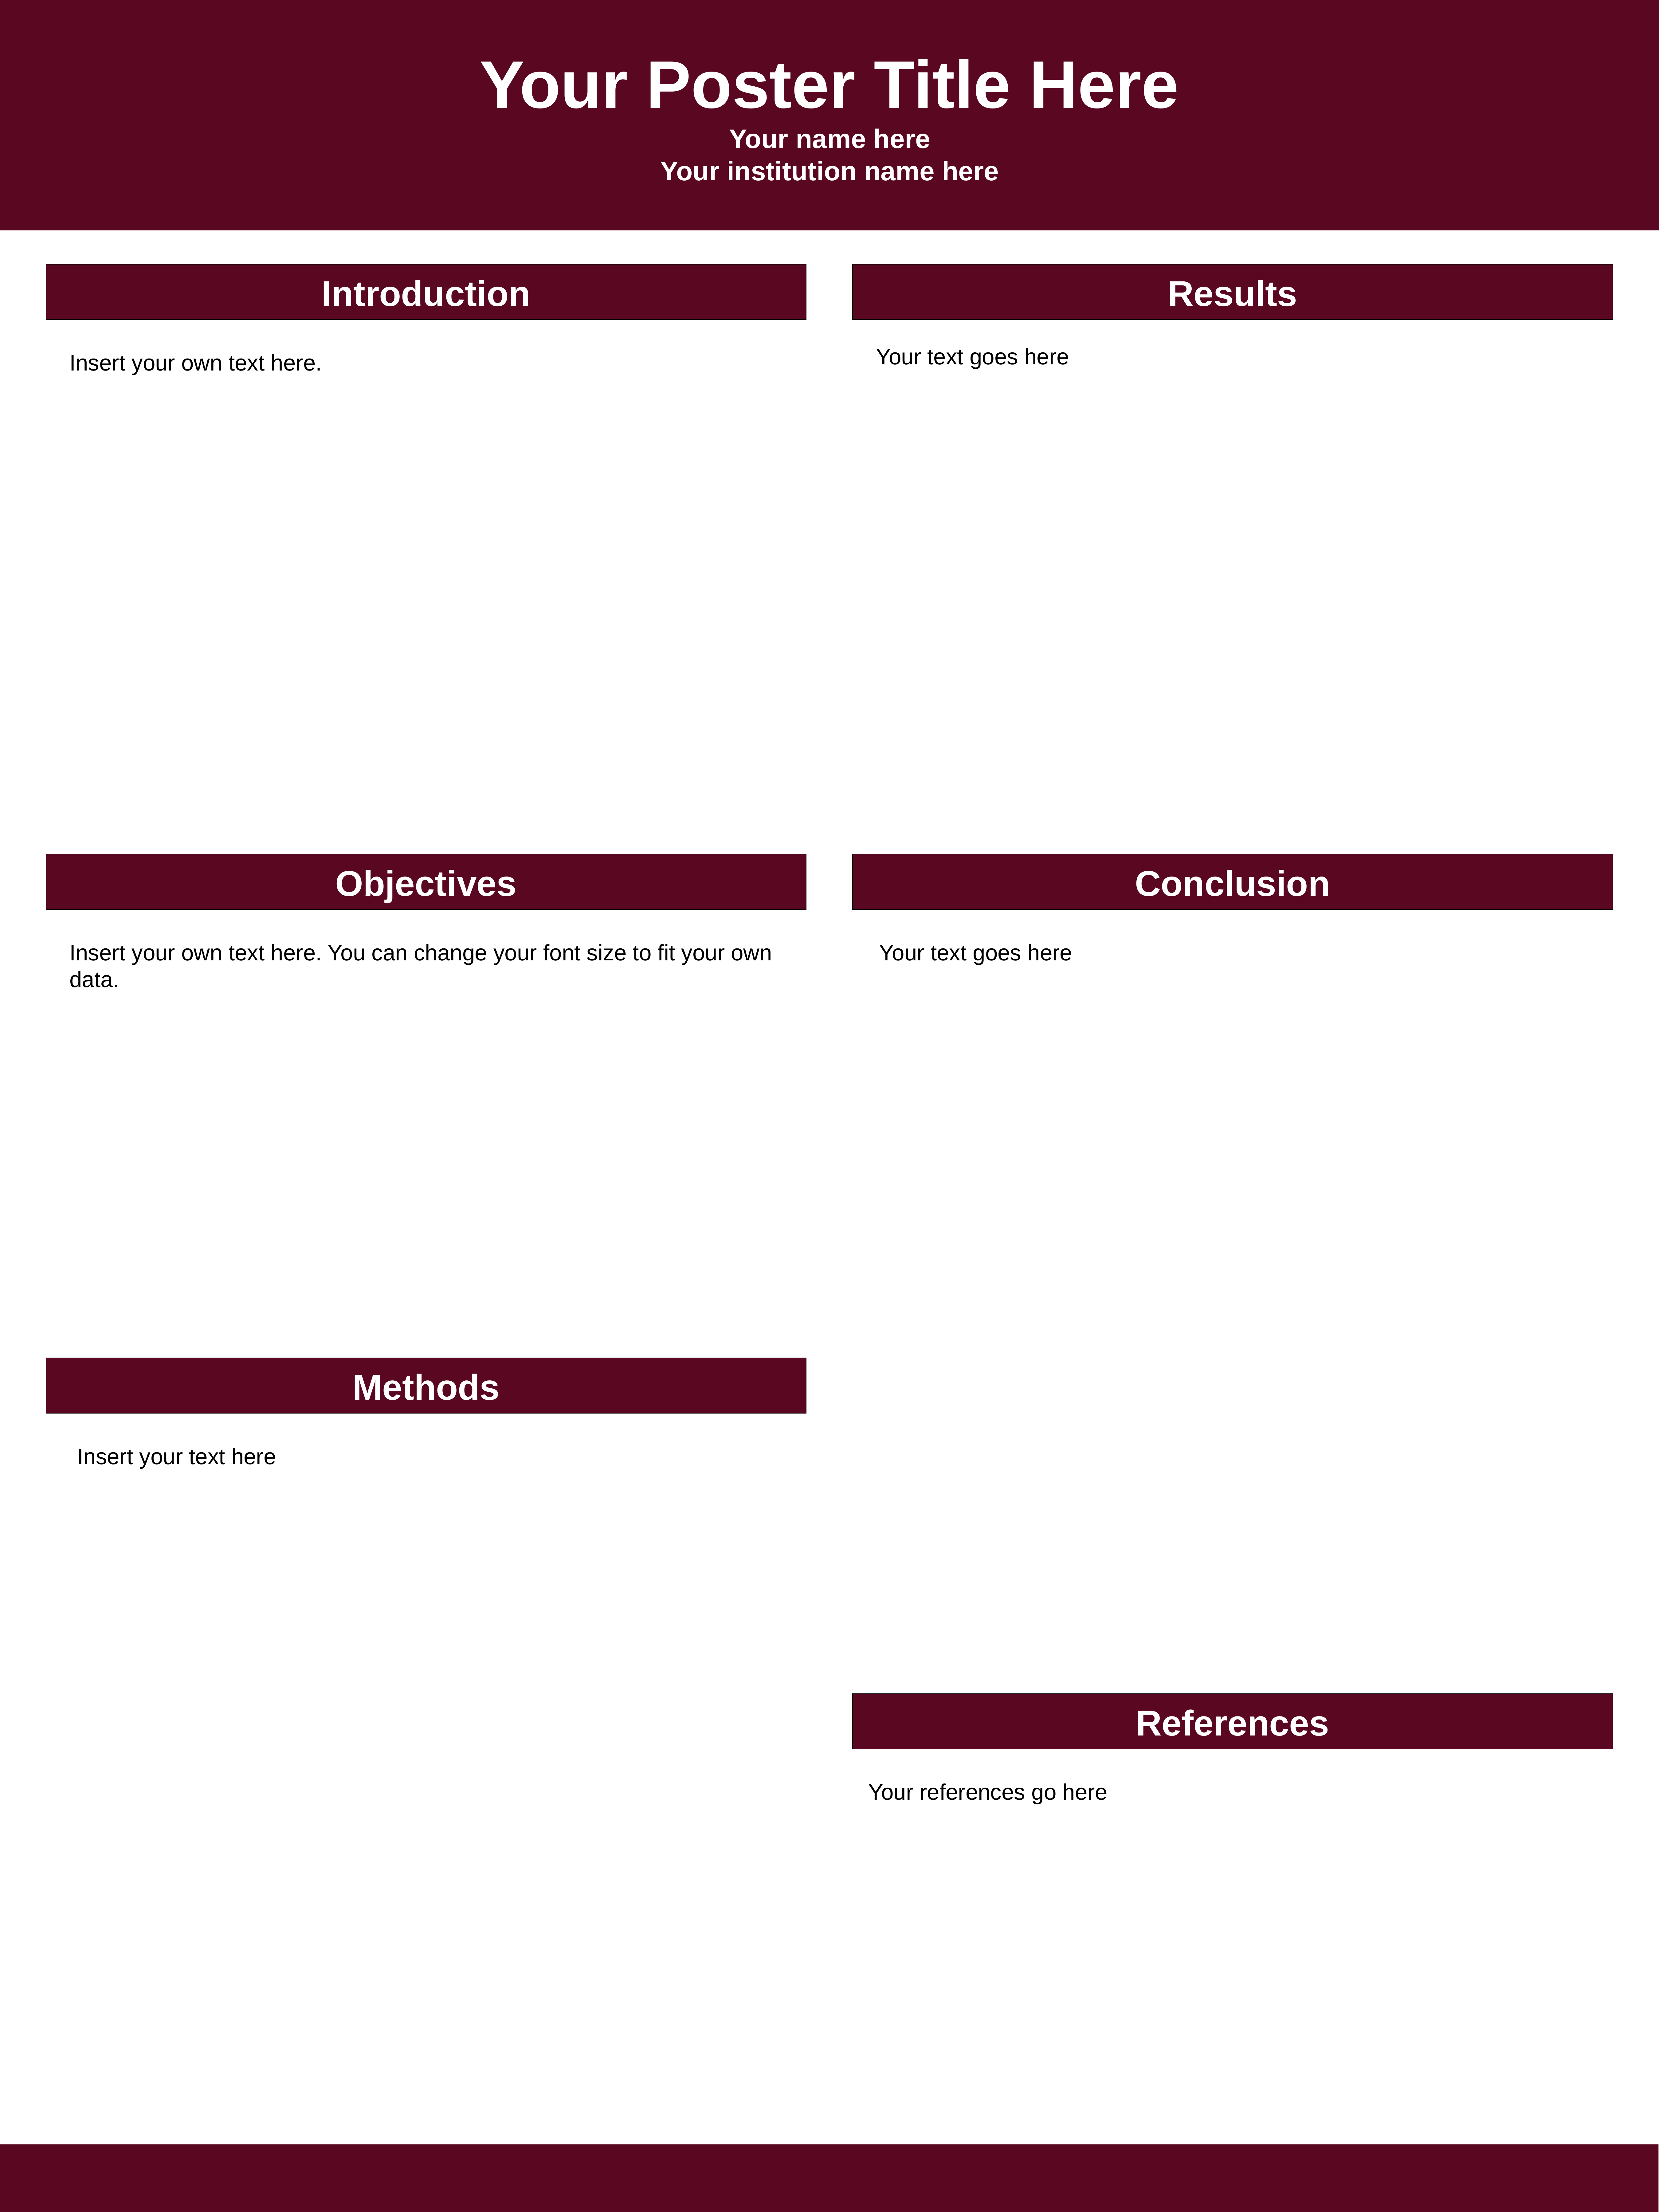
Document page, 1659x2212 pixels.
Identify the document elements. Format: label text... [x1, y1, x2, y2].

text_box Your text goes here [871, 934, 1593, 1464]
text_box Conclusion [853, 854, 1613, 910]
text_box Insert your own text here. You can change your font size to fit your own data. [61, 934, 783, 1339]
text_box Insert your text here [69, 1437, 768, 1892]
text_box Your text goes here [868, 338, 1598, 754]
text_box Your Poster Title Here Your name here Your institution name here [0, 0, 1659, 227]
text_box Insert your own text here. [61, 344, 776, 798]
text_box Results [853, 264, 1613, 320]
text_box Your references go here [860, 1773, 1605, 1961]
text_box Introduction [46, 264, 806, 320]
text_box References [853, 1693, 1613, 1749]
text_box [0, 2144, 1659, 2212]
text_box Methods [46, 1358, 806, 1413]
text_box Objectives [46, 854, 806, 909]
